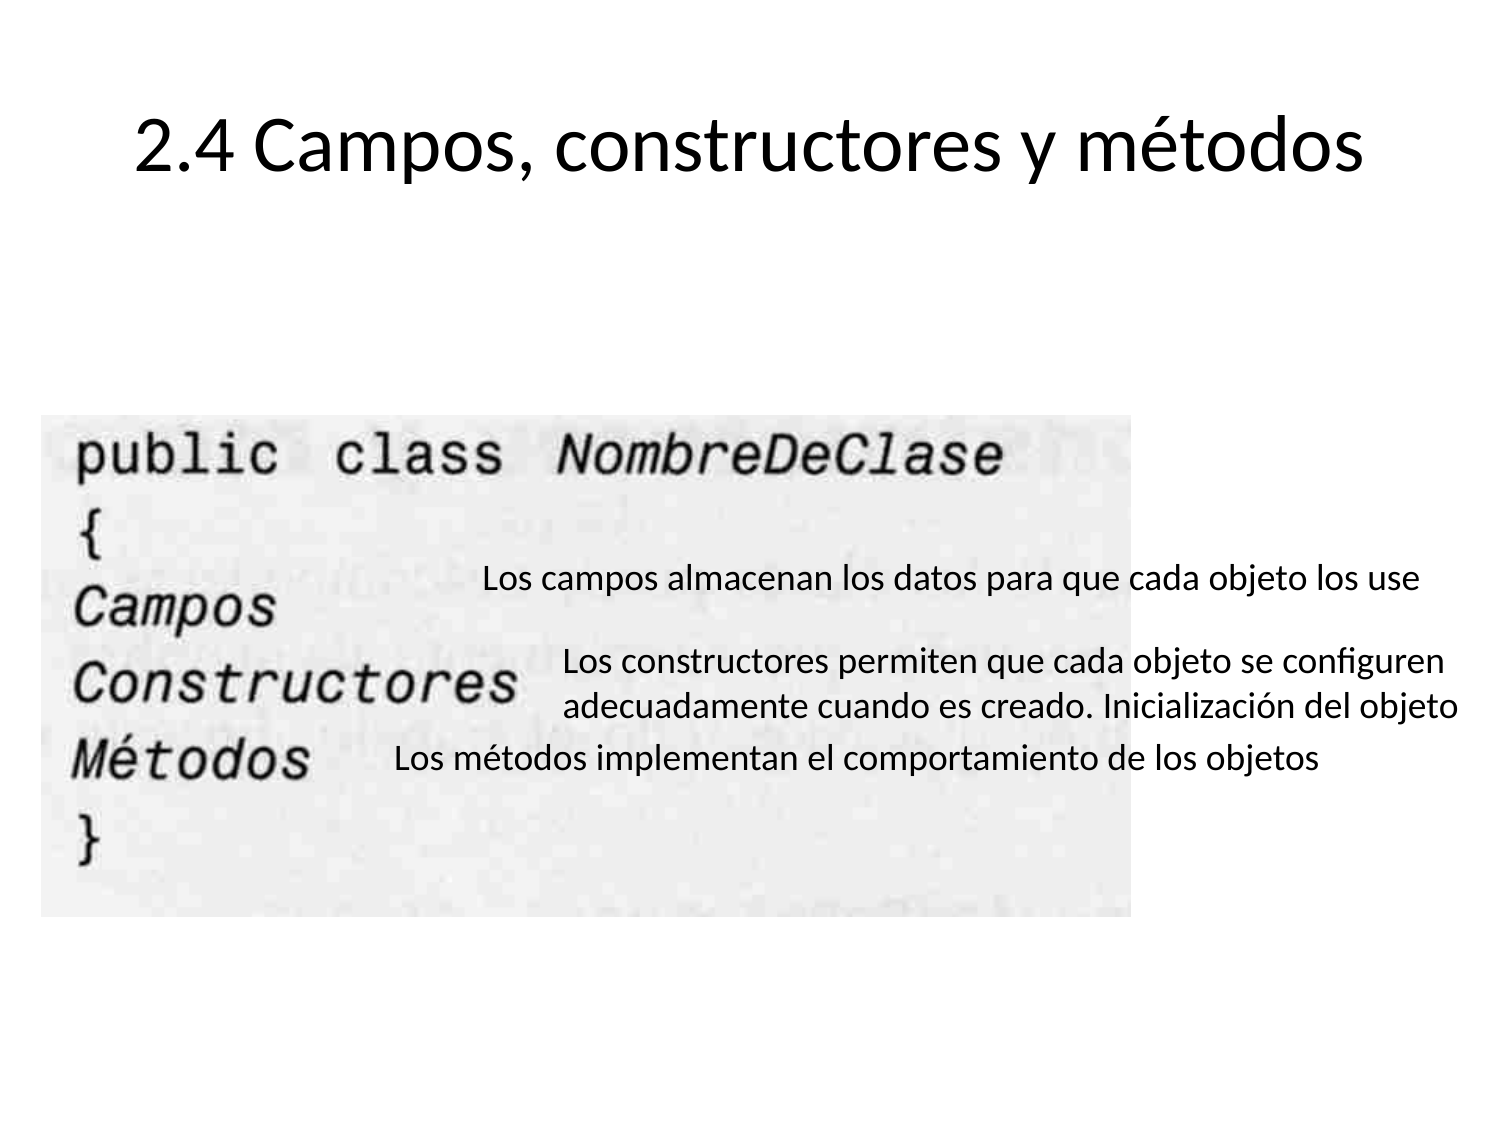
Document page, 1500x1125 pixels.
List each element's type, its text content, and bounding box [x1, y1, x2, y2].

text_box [41, 415, 1500, 918]
title 2.4 Campos, constructores y métodos [75, 45, 1425, 233]
